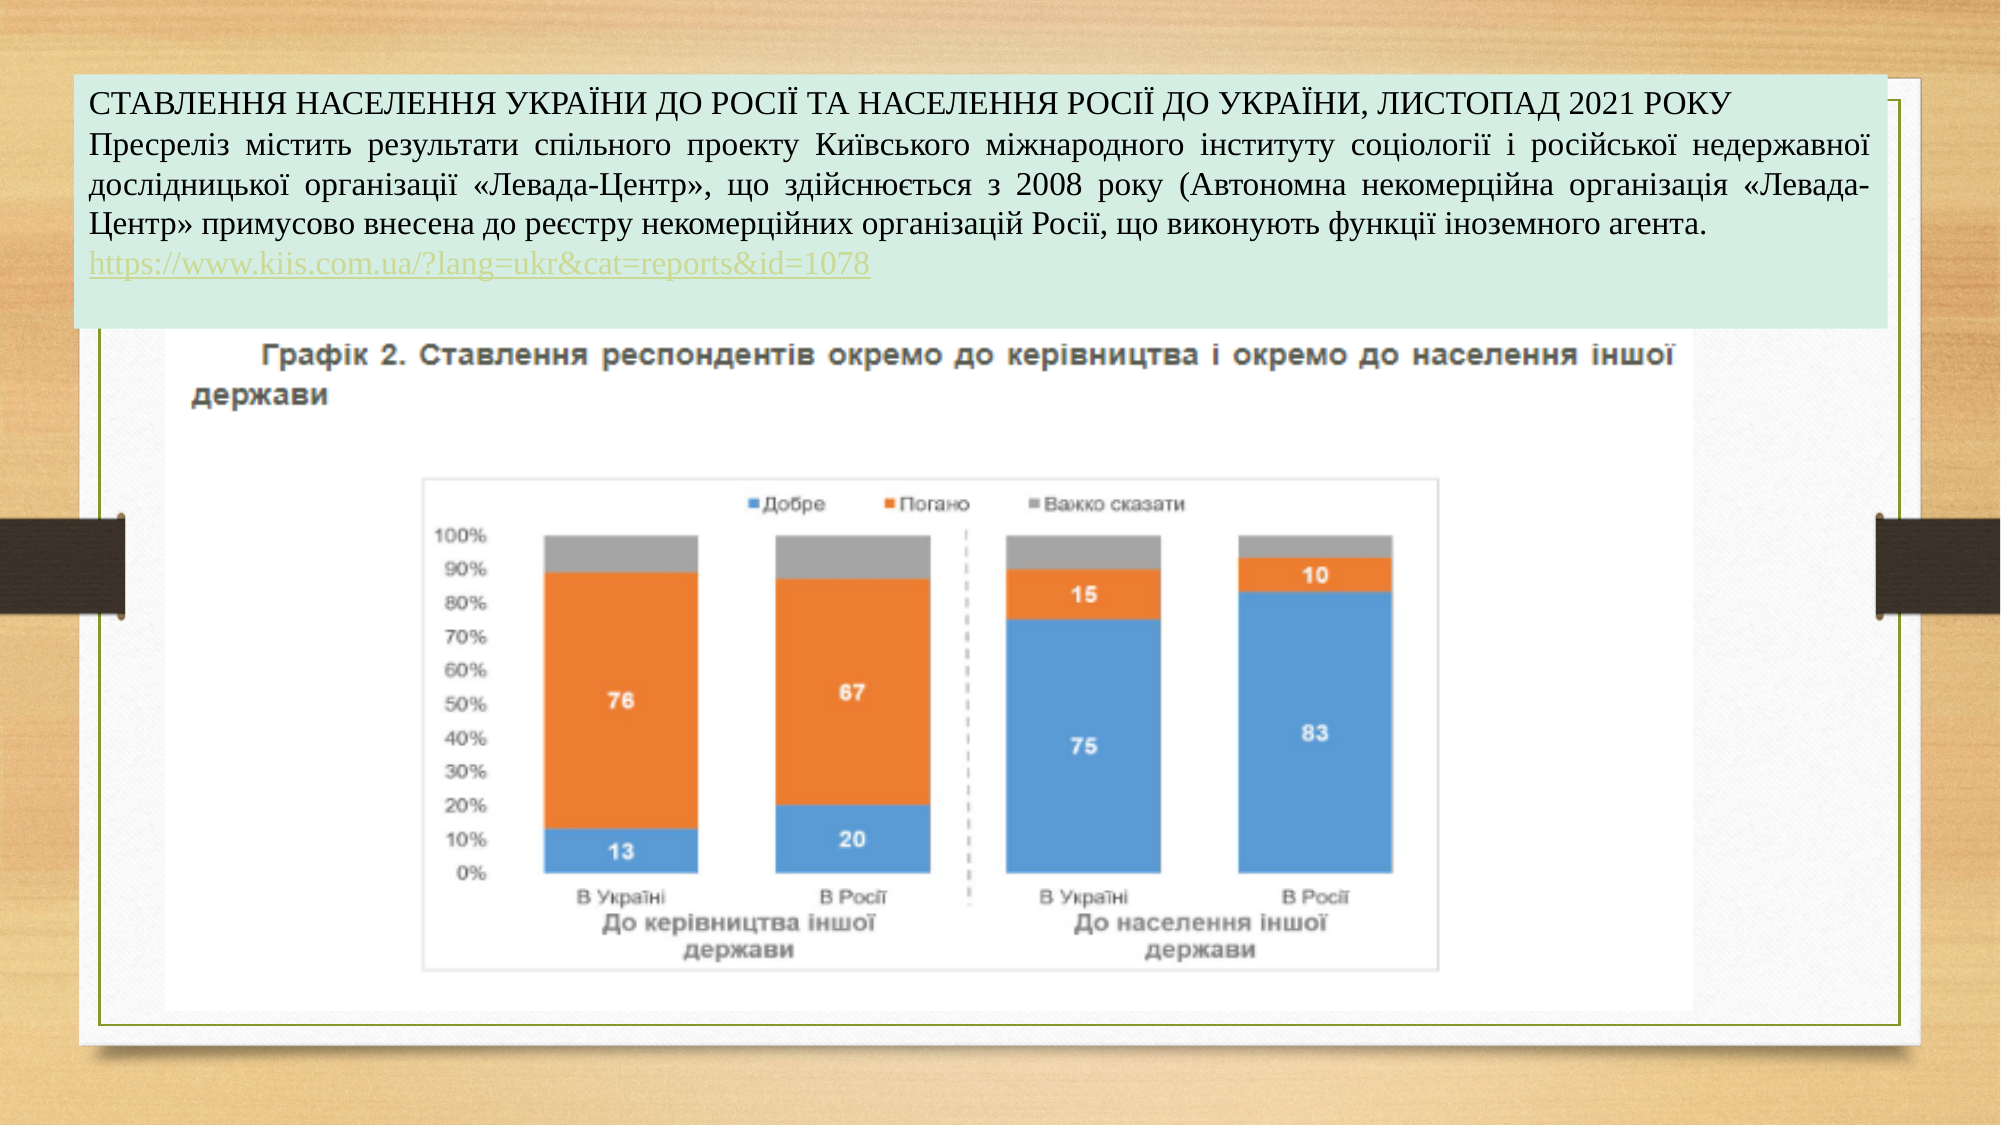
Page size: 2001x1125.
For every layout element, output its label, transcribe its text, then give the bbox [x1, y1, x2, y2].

picture [0, 0, 2001, 1125]
text_box СТАВЛЕННЯ НАСЕЛЕННЯ УКРАЇНИ ДО РОСІЇ ТА НАСЕЛЕННЯ РОСІЇ ДО УКРАЇНИ, ЛИСТОПАД 2021 РОКУ Пресреліз містить результати спільного проекту Київського міжнародного інституту соціології і російської недержавної дослідницької організації «Левада-Центр», що здійснюється з 2008 року (Автономна некомерційна організація «Левада-Центр» примусово внесена до реєстру некомерційних організацій Росії, що виконують функції іноземного агента. https://www.kiis.com.ua/?lang=ukr&cat=reports&id=1078 [74, 74, 1888, 329]
